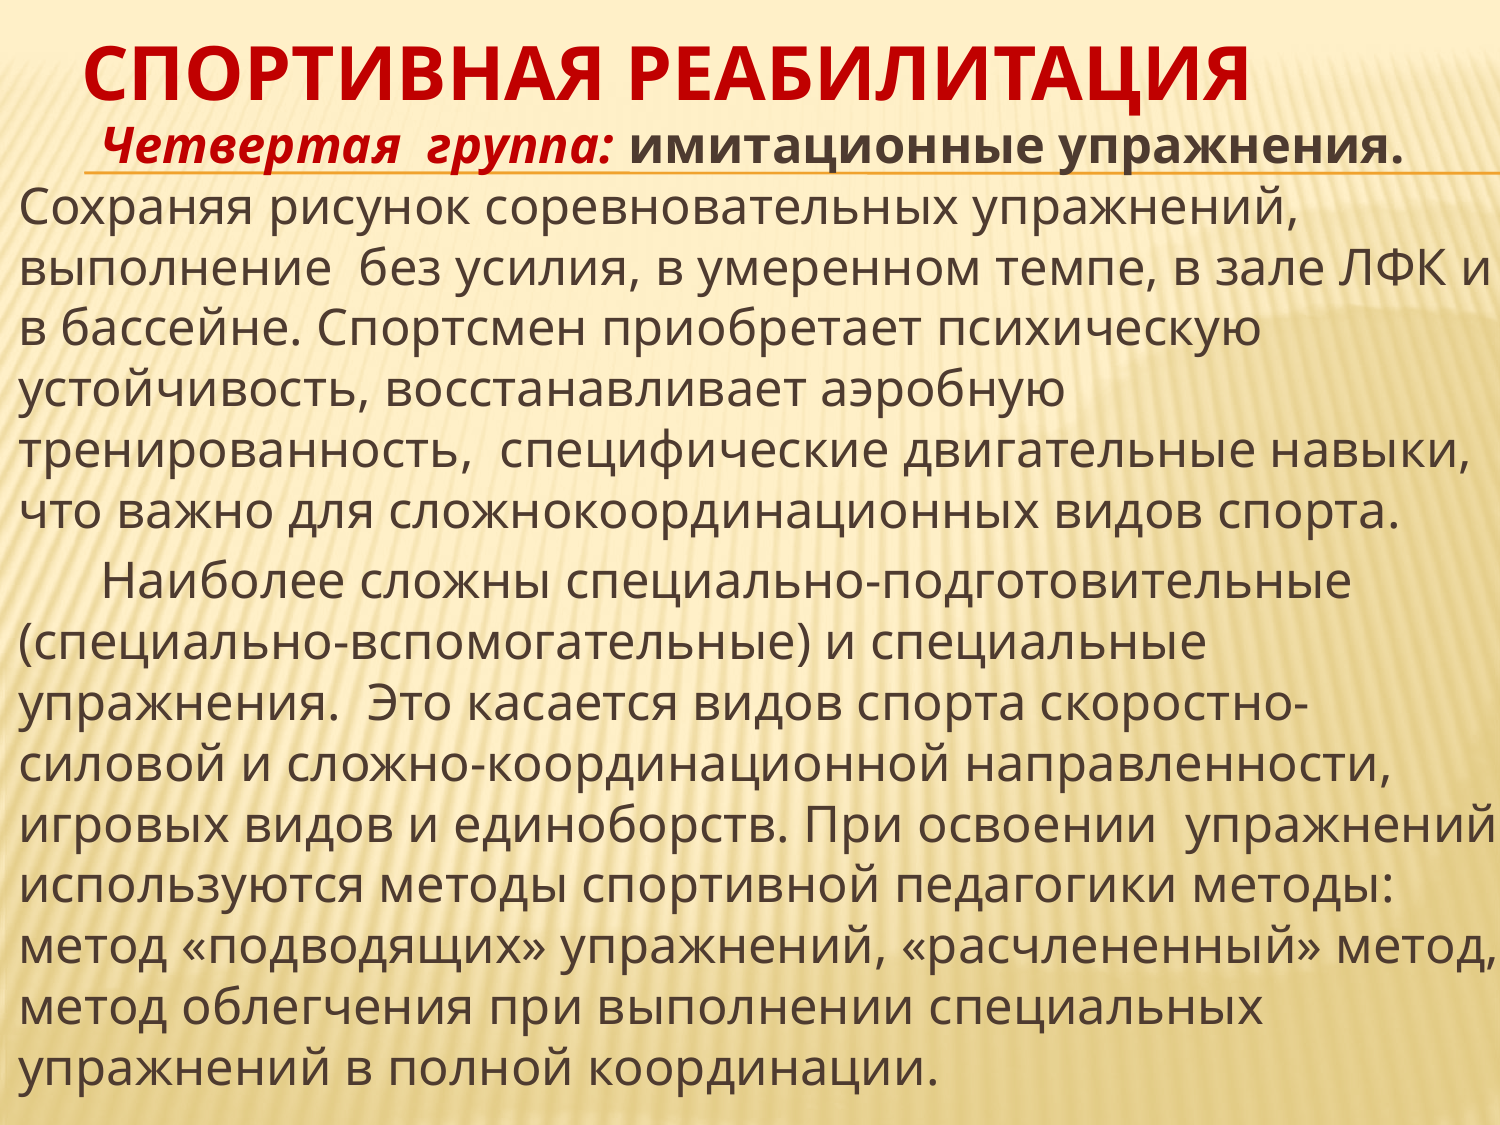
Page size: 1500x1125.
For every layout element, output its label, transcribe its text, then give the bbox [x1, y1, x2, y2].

list Четвертая группа: имитационные упражнения. Сохраняя рисунок соревновательных упражнений, выполнение без усилия, в умеренном темпе, в зале ЛФК и в бассейне. Спортсмен приобретает психическую устойчивость, восстанавливает аэробную тренированность, специфические двигательные навыки, что важно для сложнокоординационных видов спорта. Наиболее сложны специально-подготовительные (специально-вспомогательные) и специальные упражнения. Это касается видов спорта скоростно-силовой и сложно-координационной направленности, игровых видов и единоборств. При освоении упражнений используются методы спортивной педагогики методы: метод «подводящих» упражнений, «расчлененный» метод, метод облегчения при выполнении специальных упражнений в полной координации. [0, 105, 1500, 1125]
title спортивная реабилитация [58, 0, 1278, 105]
